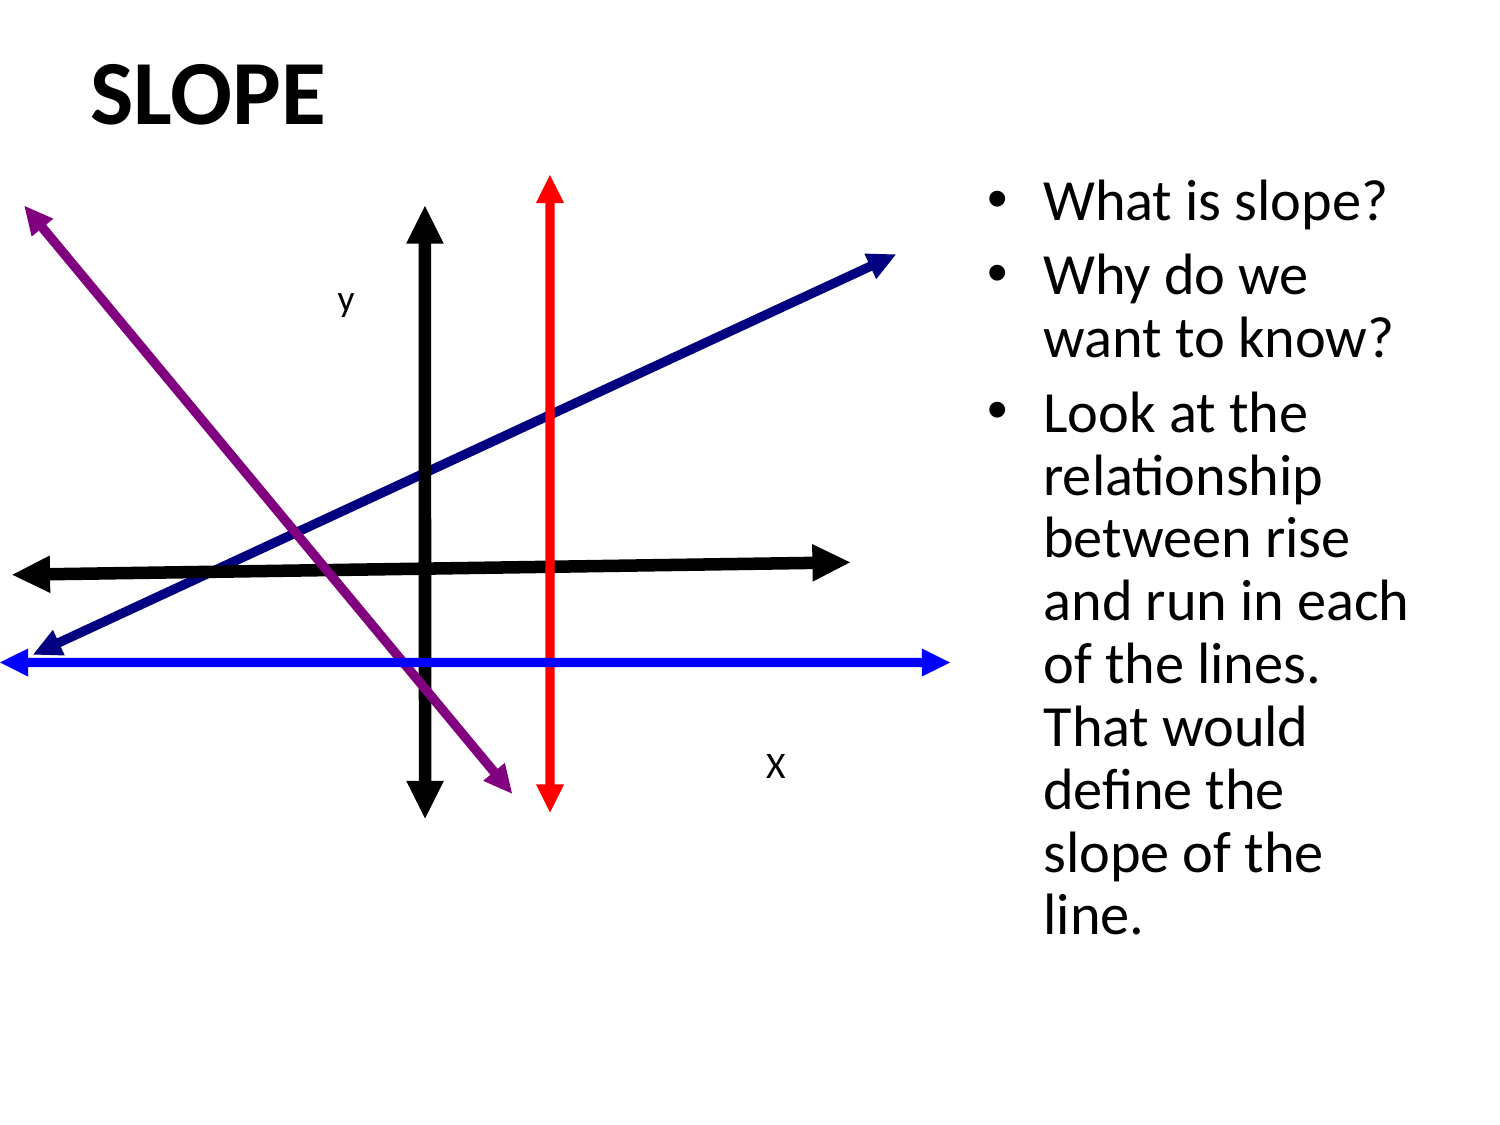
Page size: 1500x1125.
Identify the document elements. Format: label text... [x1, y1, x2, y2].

text_box y [323, 266, 370, 327]
text_box [543, 663, 557, 813]
list What is slope? Why do we want to know? Look at the relationship between rise and run in each of the lines. That would define the slope of the line. [972, 162, 1425, 1025]
text_box [24, 205, 404, 662]
text_box [418, 205, 432, 568]
text_box [0, 656, 950, 669]
text_box [543, 174, 557, 662]
text_box [418, 689, 432, 819]
text_box [551, 556, 850, 569]
text_box [403, 663, 513, 794]
text_box [33, 572, 212, 655]
text_box X [751, 733, 801, 793]
text_box [551, 254, 896, 415]
title Slope [75, 0, 1425, 175]
text_box [12, 568, 326, 581]
